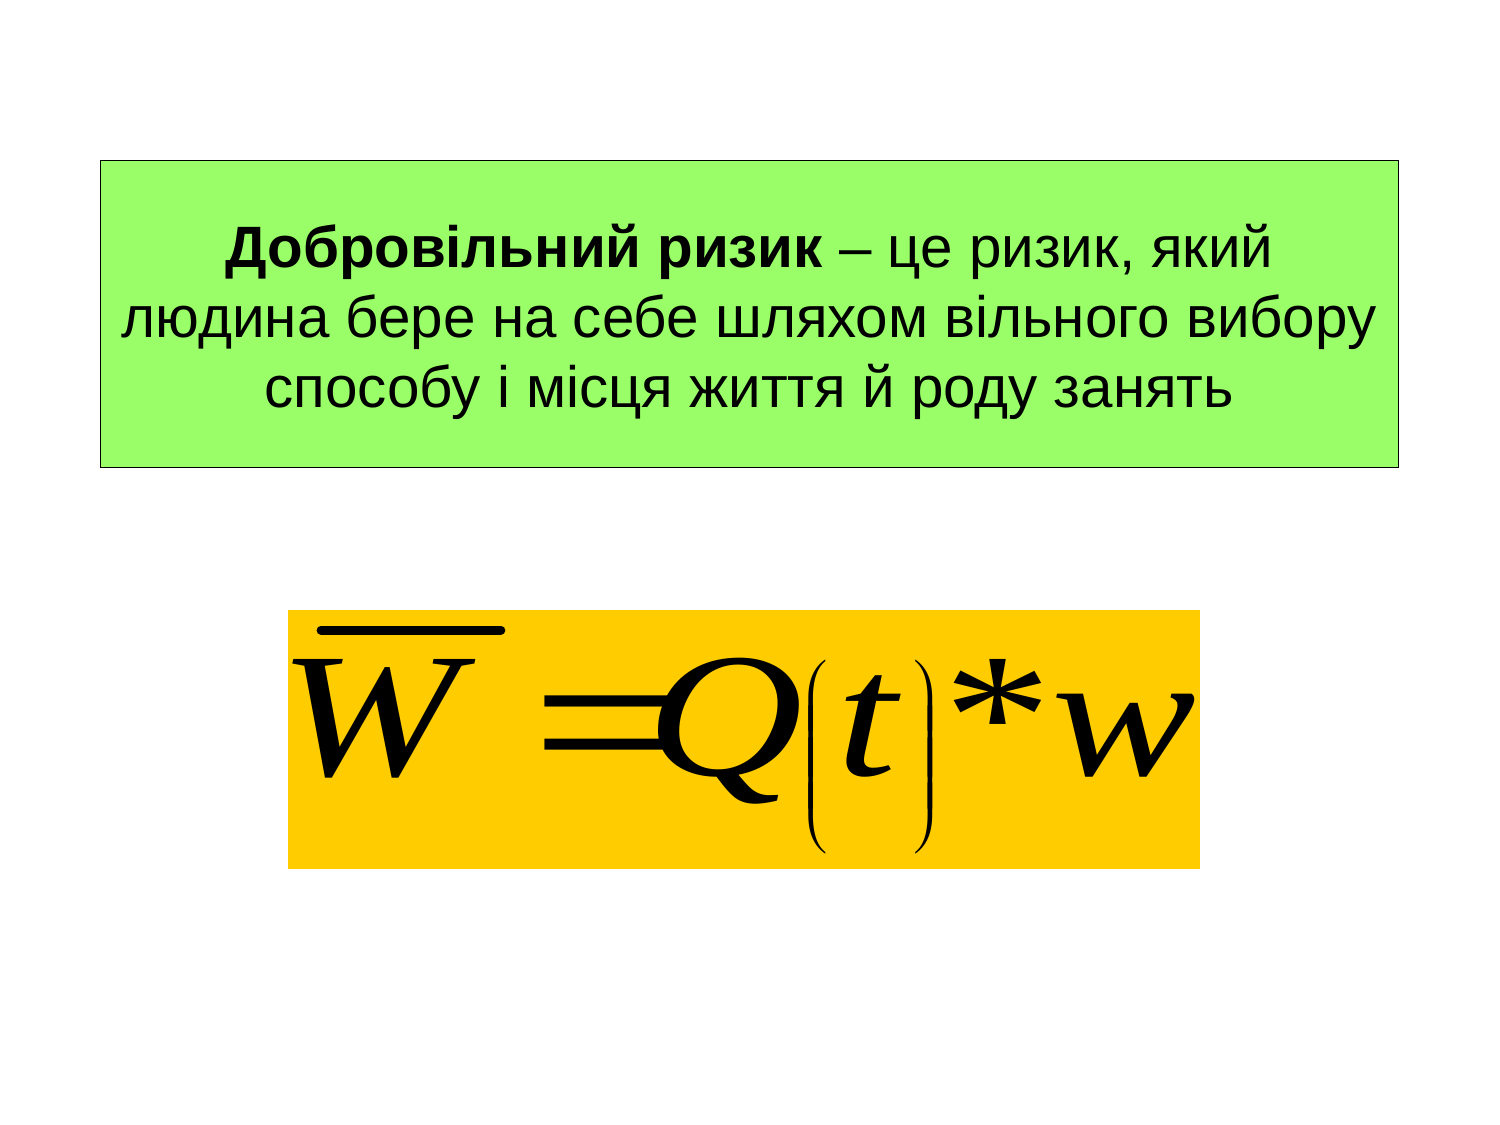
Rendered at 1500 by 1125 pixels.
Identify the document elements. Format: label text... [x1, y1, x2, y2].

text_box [287, 609, 1201, 870]
title Добровільний ризик – це ризик, який людина бере на себе шляхом вільного вибору способу і місця життя й роду занять [100, 160, 1399, 468]
